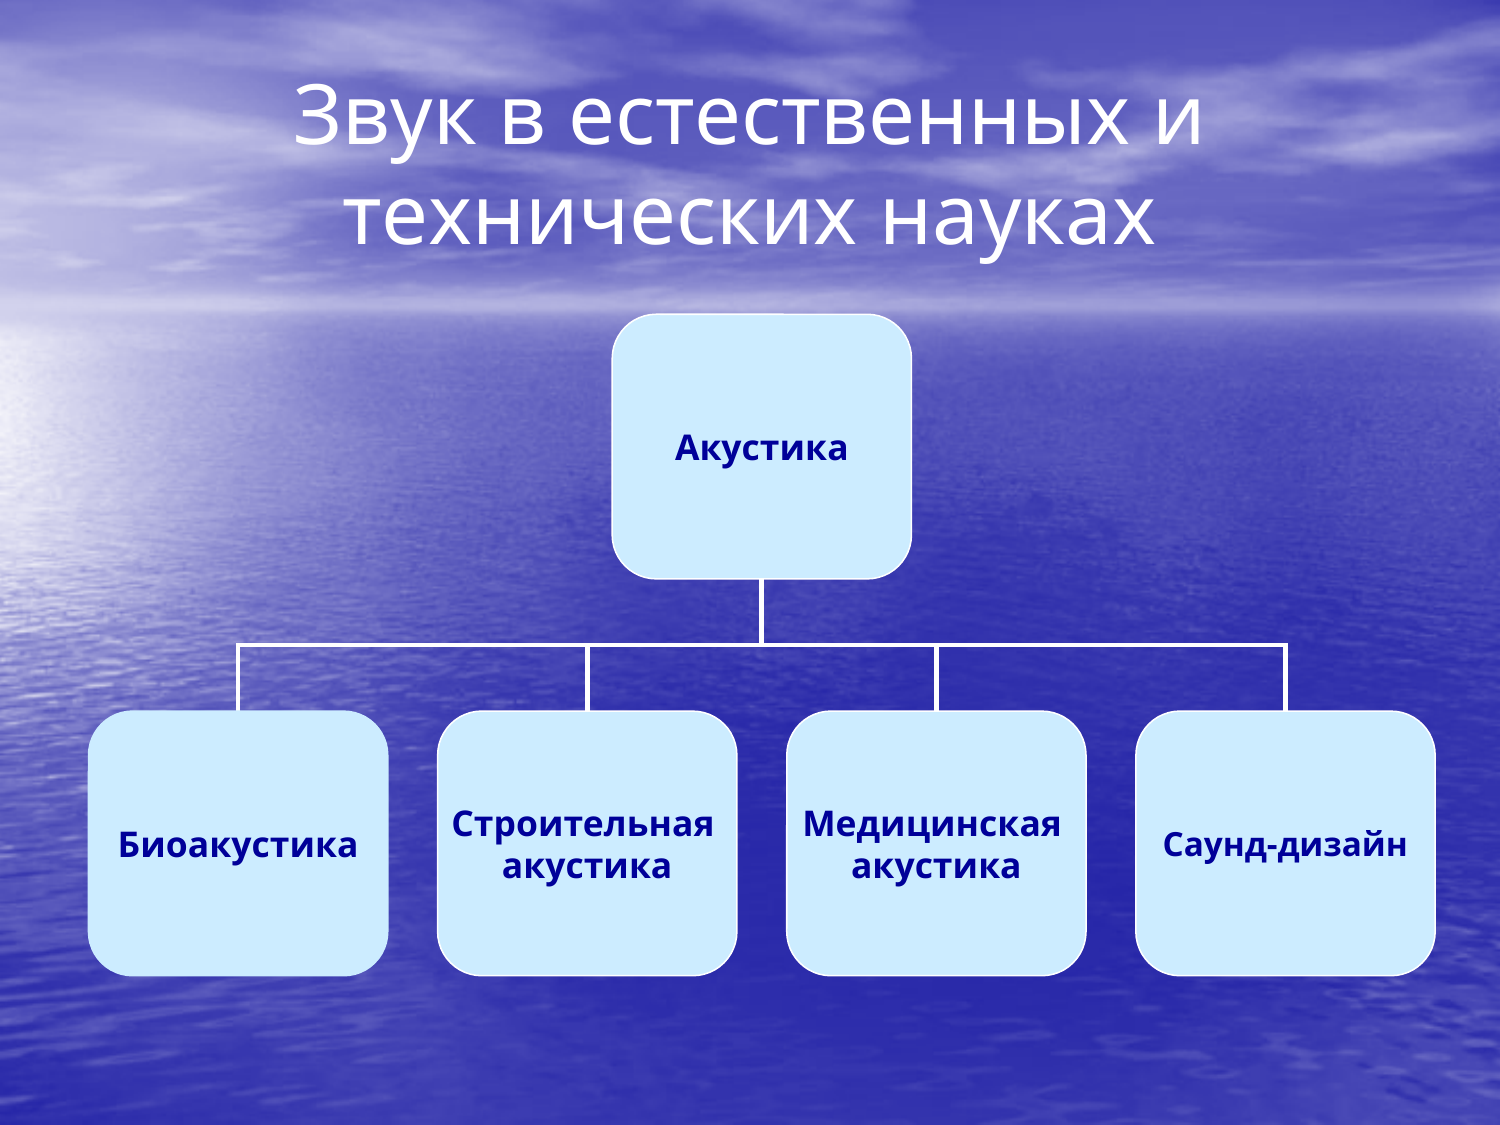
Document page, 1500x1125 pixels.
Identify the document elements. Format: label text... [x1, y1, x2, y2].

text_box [88, 314, 1436, 977]
title Звук в естественных и технических науках [75, 47, 1425, 275]
